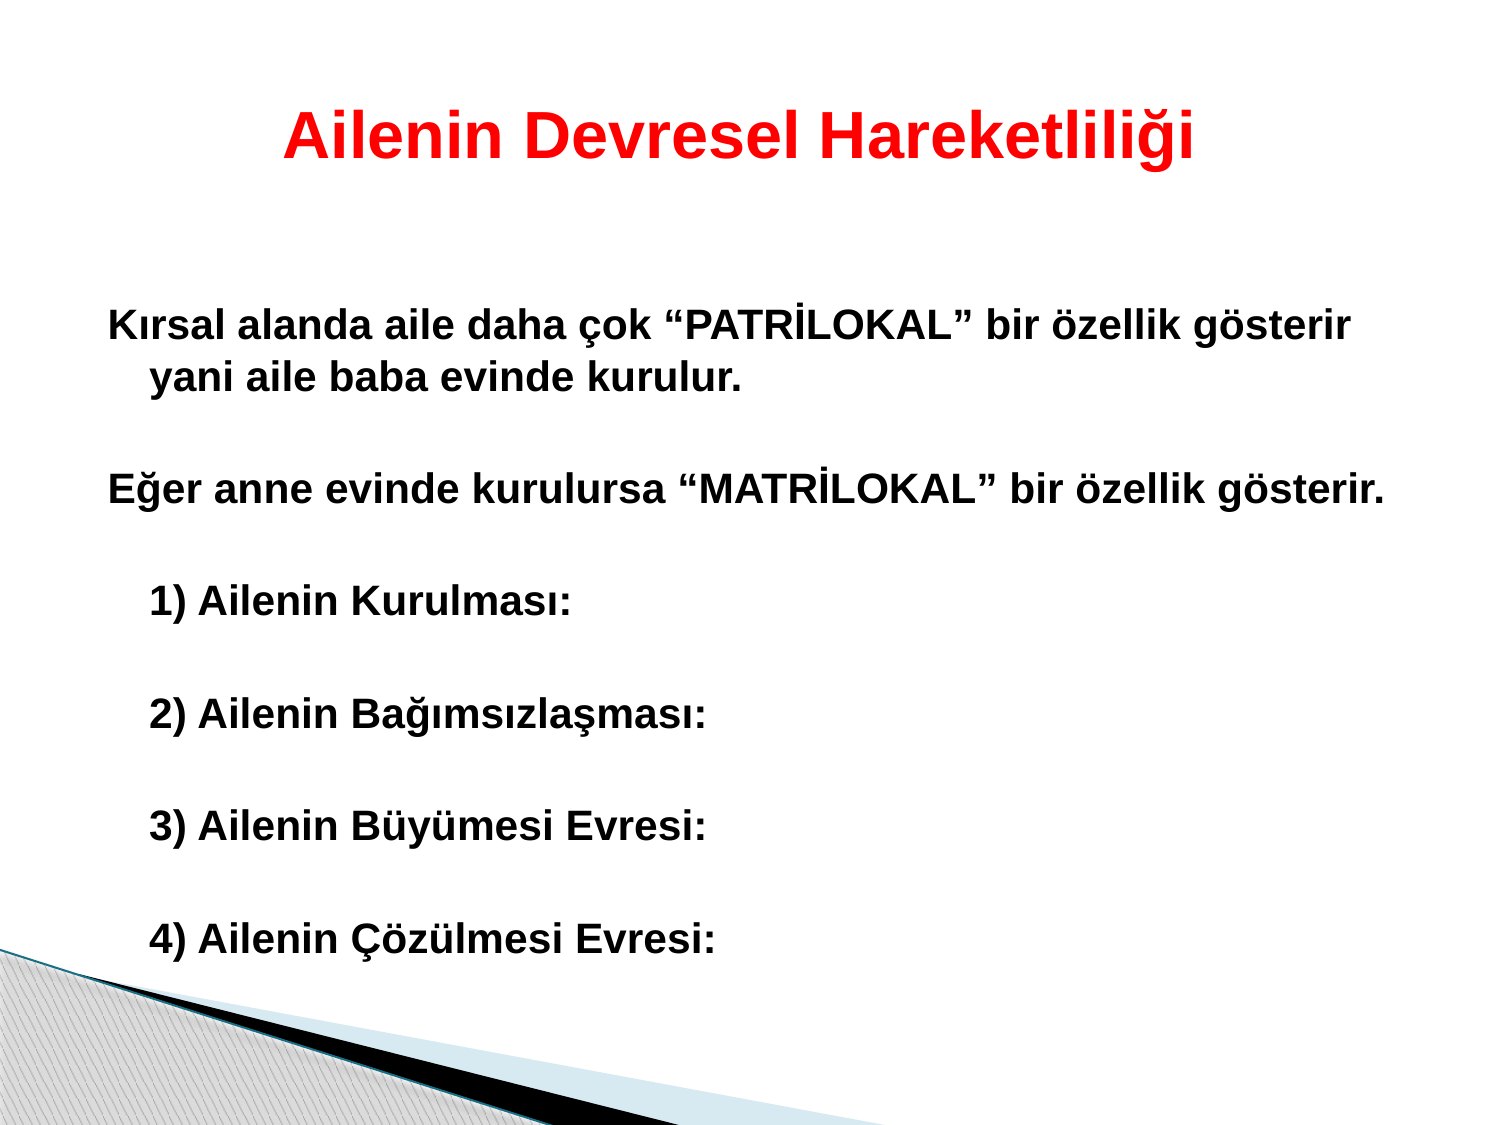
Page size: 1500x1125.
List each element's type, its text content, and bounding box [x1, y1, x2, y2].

list Kırsal alanda aile daha çok “PATRİLOKAL” bir özellik gösterir yani aile baba evinde kurulur. Eğer anne evinde kurulursa “MATRİLOKAL” bir özellik gösterir. 1) Ailenin Kurulması: 2) Ailenin Bağımsızlaşması: 3) Ailenin Büyümesi Evresi: 4) Ailenin Çözülmesi Evresi: [75, 243, 1425, 986]
title Ailenin Devresel Hareketliliği [64, 78, 1415, 266]
